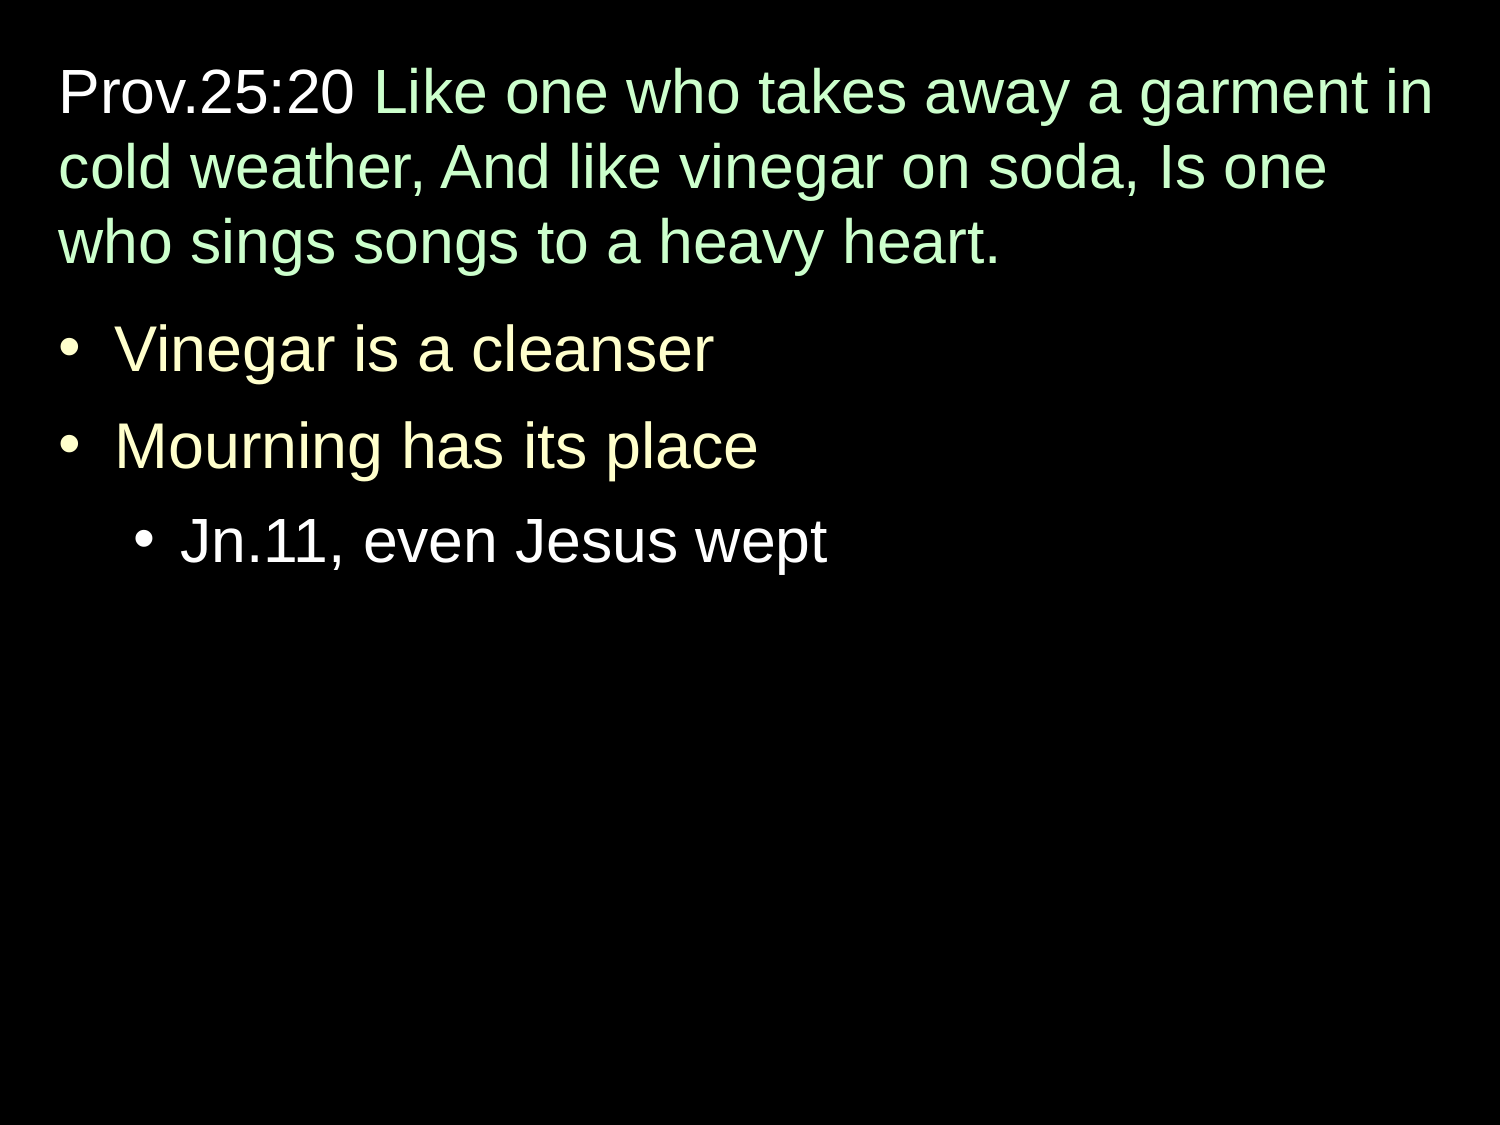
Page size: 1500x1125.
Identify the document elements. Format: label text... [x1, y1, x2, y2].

list Prov.25:20 Like one who takes away a garment in cold weather, And like vinegar on soda, Is one who sings songs to a heavy heart. Vinegar is a cleanser Mourning has its place Jn.11, even Jesus wept [43, 43, 1457, 1063]
